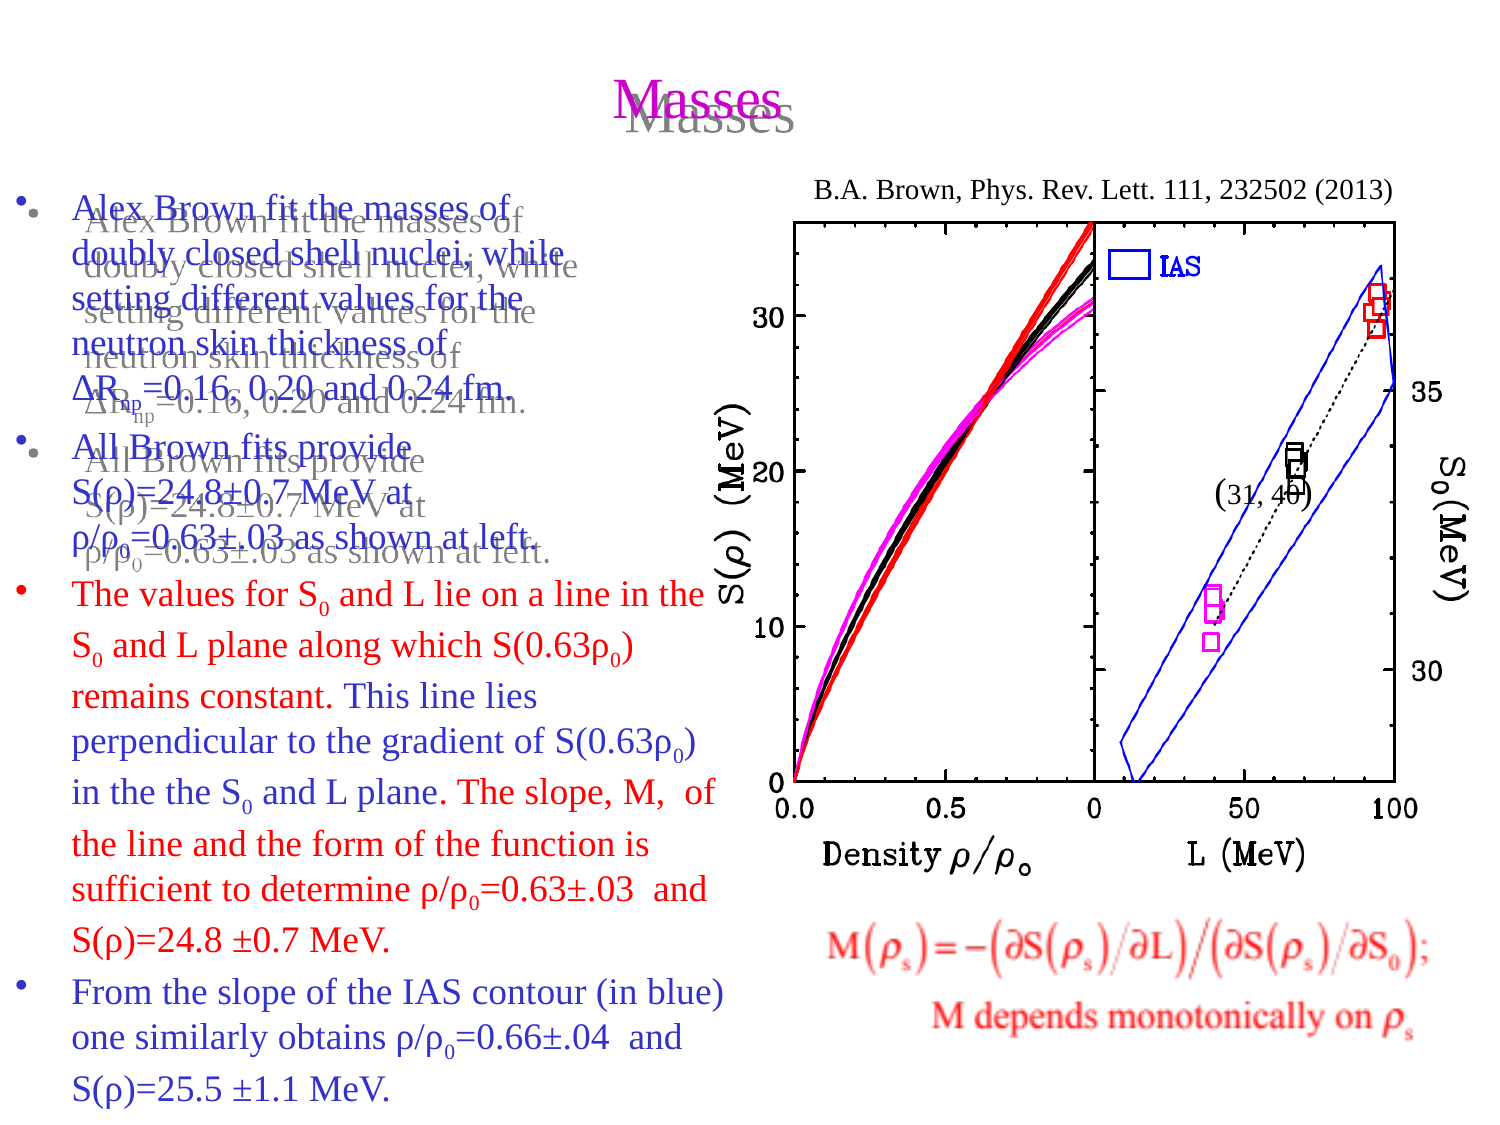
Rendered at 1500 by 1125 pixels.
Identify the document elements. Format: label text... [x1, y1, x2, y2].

text_box B.A. Brown, Phys. Rev. Lett. 111, 232502 (2013) [798, 162, 1416, 198]
title Masses [59, 23, 1337, 168]
list Alex Brown fit the masses of doubly closed shell nuclei, while setting different values for the neutron skin thickness of ΔRnp=0.16, 0.20 and 0.24 fm. All Brown fits provide S(ρ)=24.8±0.7 MeV at ρ/ρ0=0.63±.03 as shown at left. [0, 175, 634, 561]
picture [697, 199, 1500, 894]
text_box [821, 911, 1433, 1044]
text_box The values for S0 and L lie on a line in the S0 and L plane along which S(0.63ρ0) remains constant. This line lies perpendicular to the gradient of S(0.63ρ0) in the the S0 and L plane. The slope, M, of the line and the form of the function is sufficient to determine ρ/ρ0=0.63±.03 and S(ρ)=24.8 ±0.7 MeV. From the slope of the IAS contour (in blue) one similarly obtains ρ/ρ0=0.66±.04 and S(ρ)=25.5 ±1.1 MeV. [0, 561, 744, 1125]
